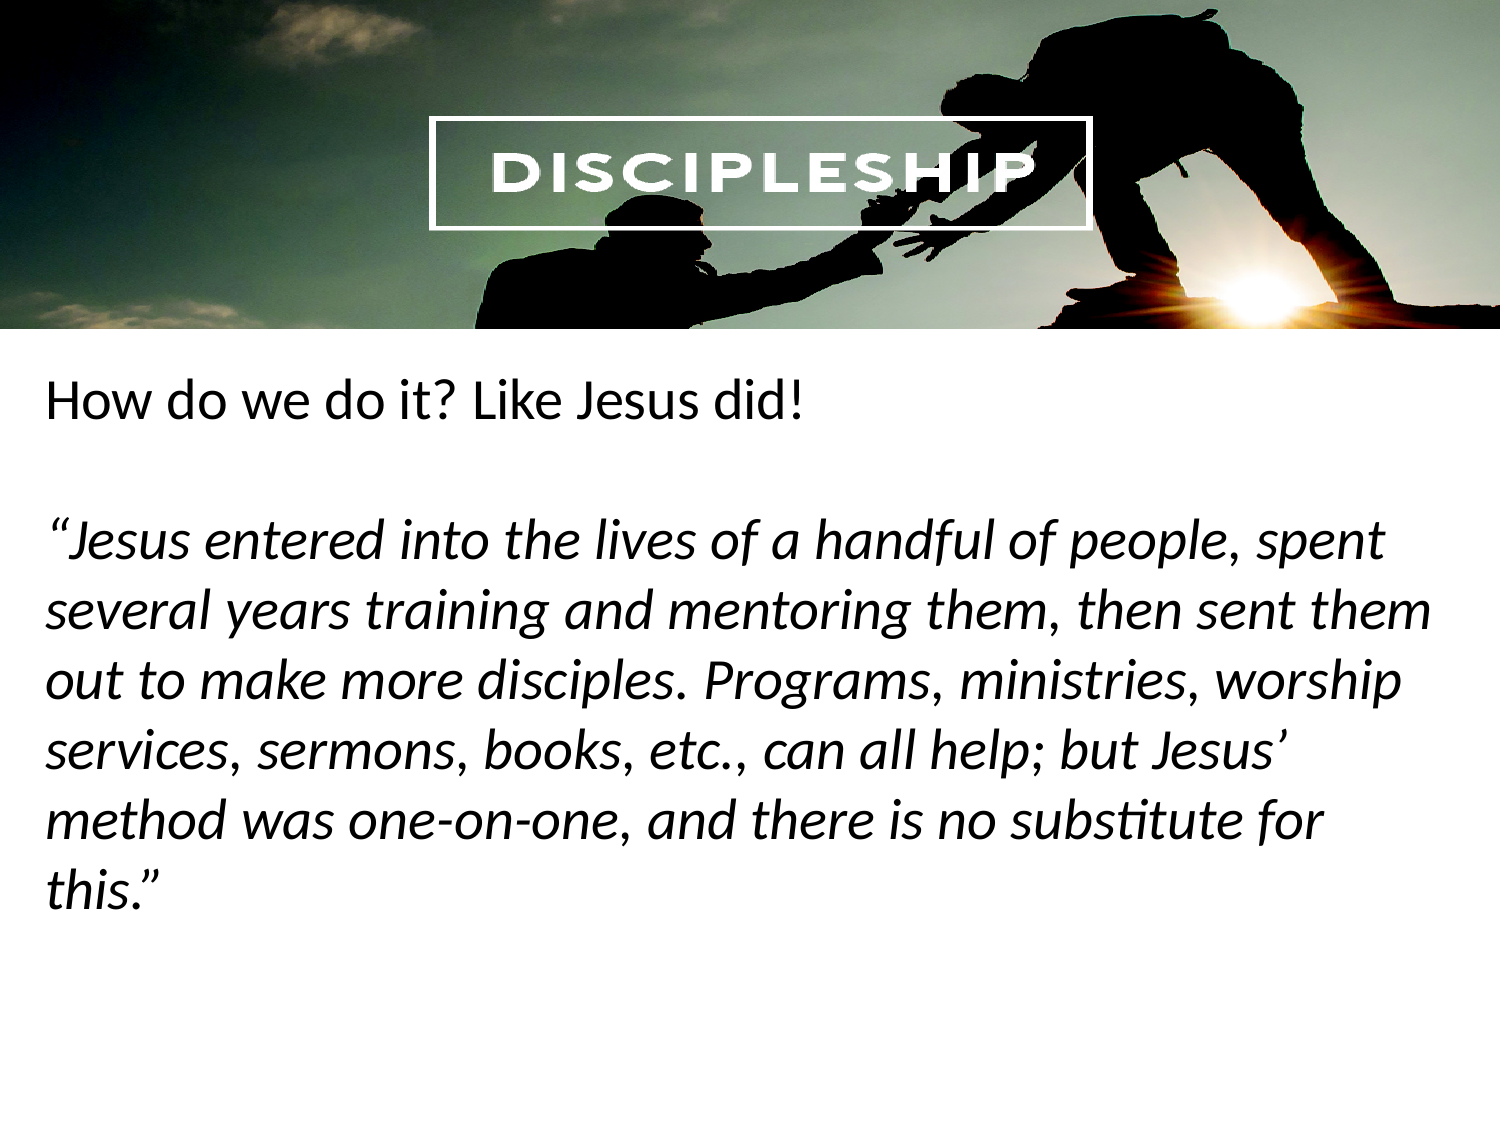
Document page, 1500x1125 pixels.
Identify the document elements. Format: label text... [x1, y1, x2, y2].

picture [0, 0, 1500, 329]
text_box How do we do it? Like Jesus did! “Jesus entered into the lives of a handful of people, spent several years training and mentoring them, then sent them out to make more disciples. Programs, ministries, worship services, sermons, books, etc., can all help; but Jesus’ method was one-on-one, and there is no substitute for this.” [30, 353, 1453, 929]
